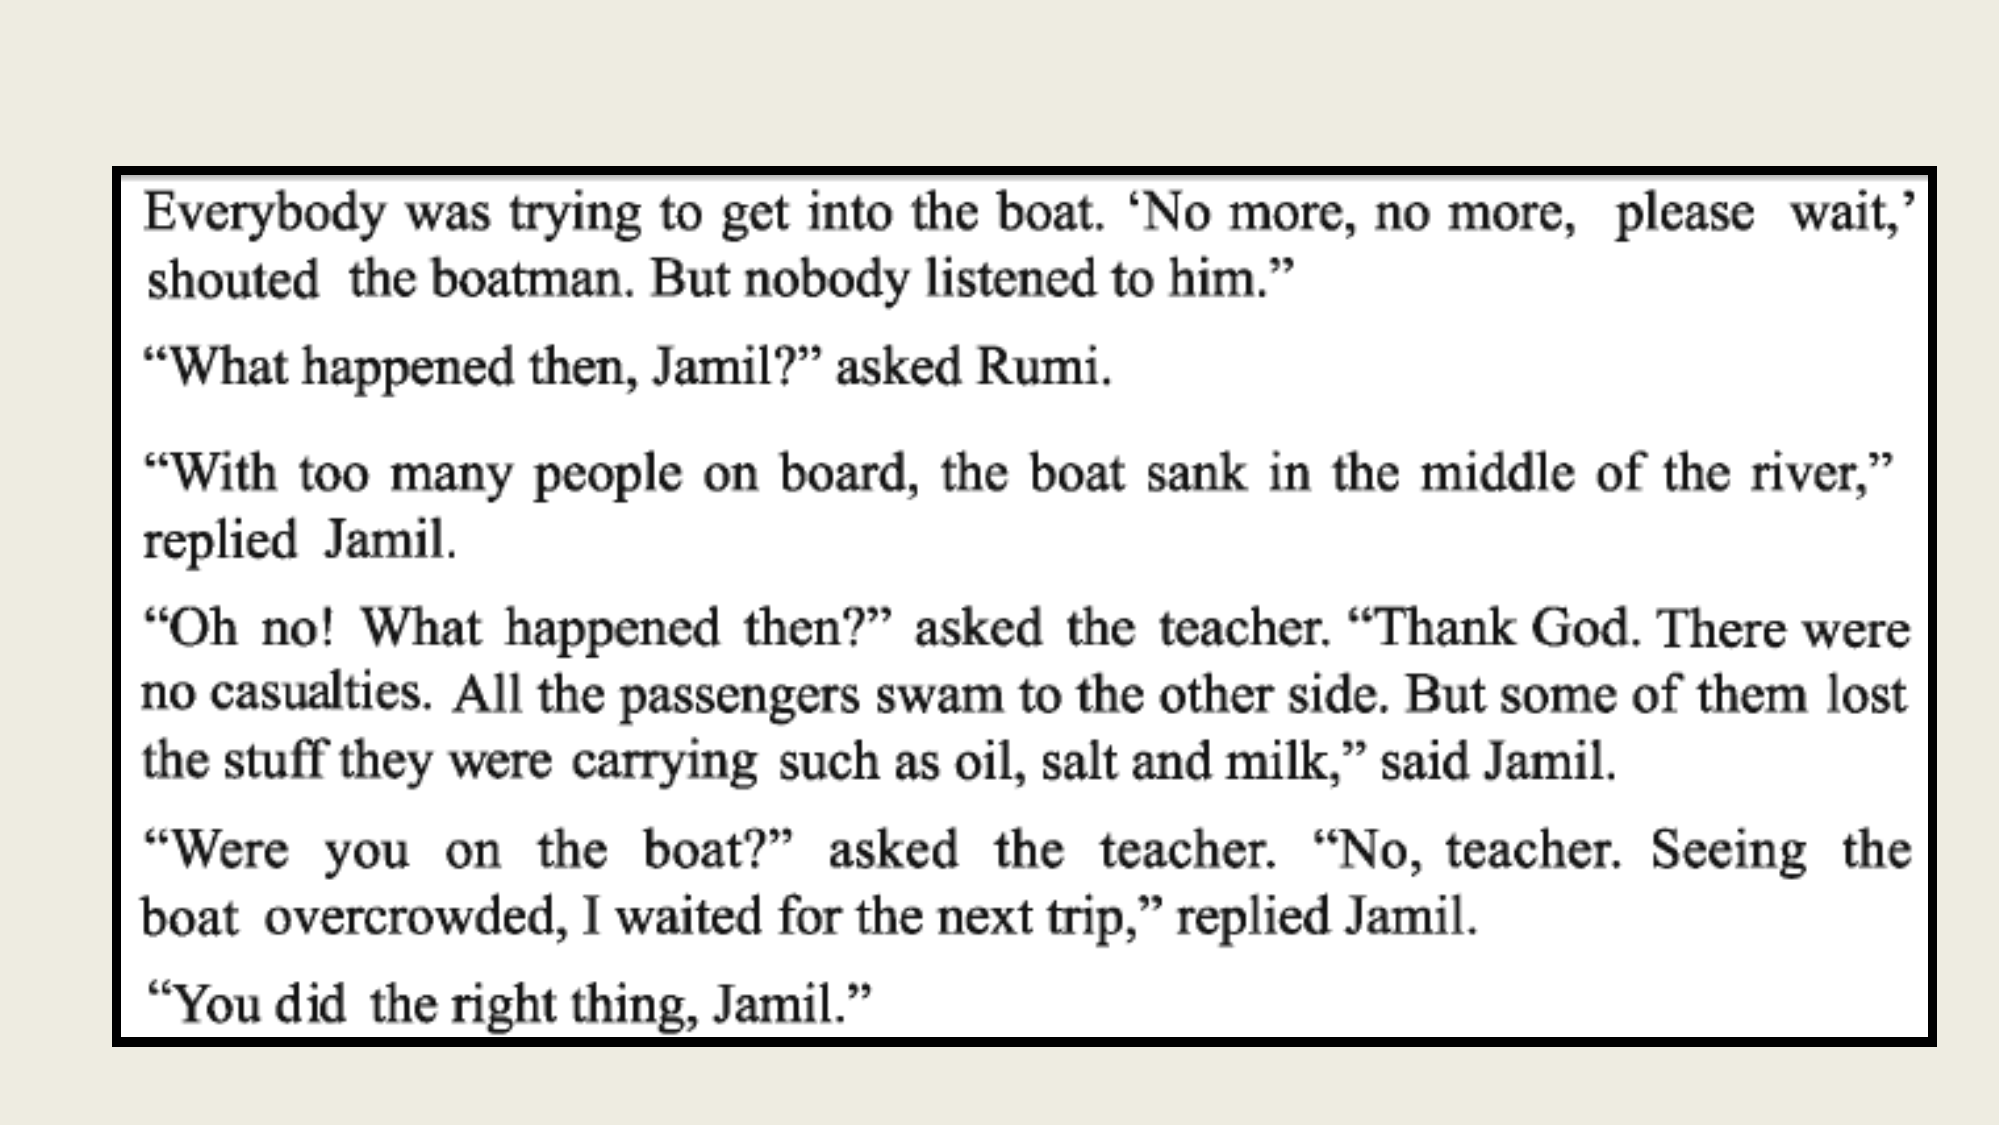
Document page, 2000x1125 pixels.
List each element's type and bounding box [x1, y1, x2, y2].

picture [120, 174, 1928, 1038]
